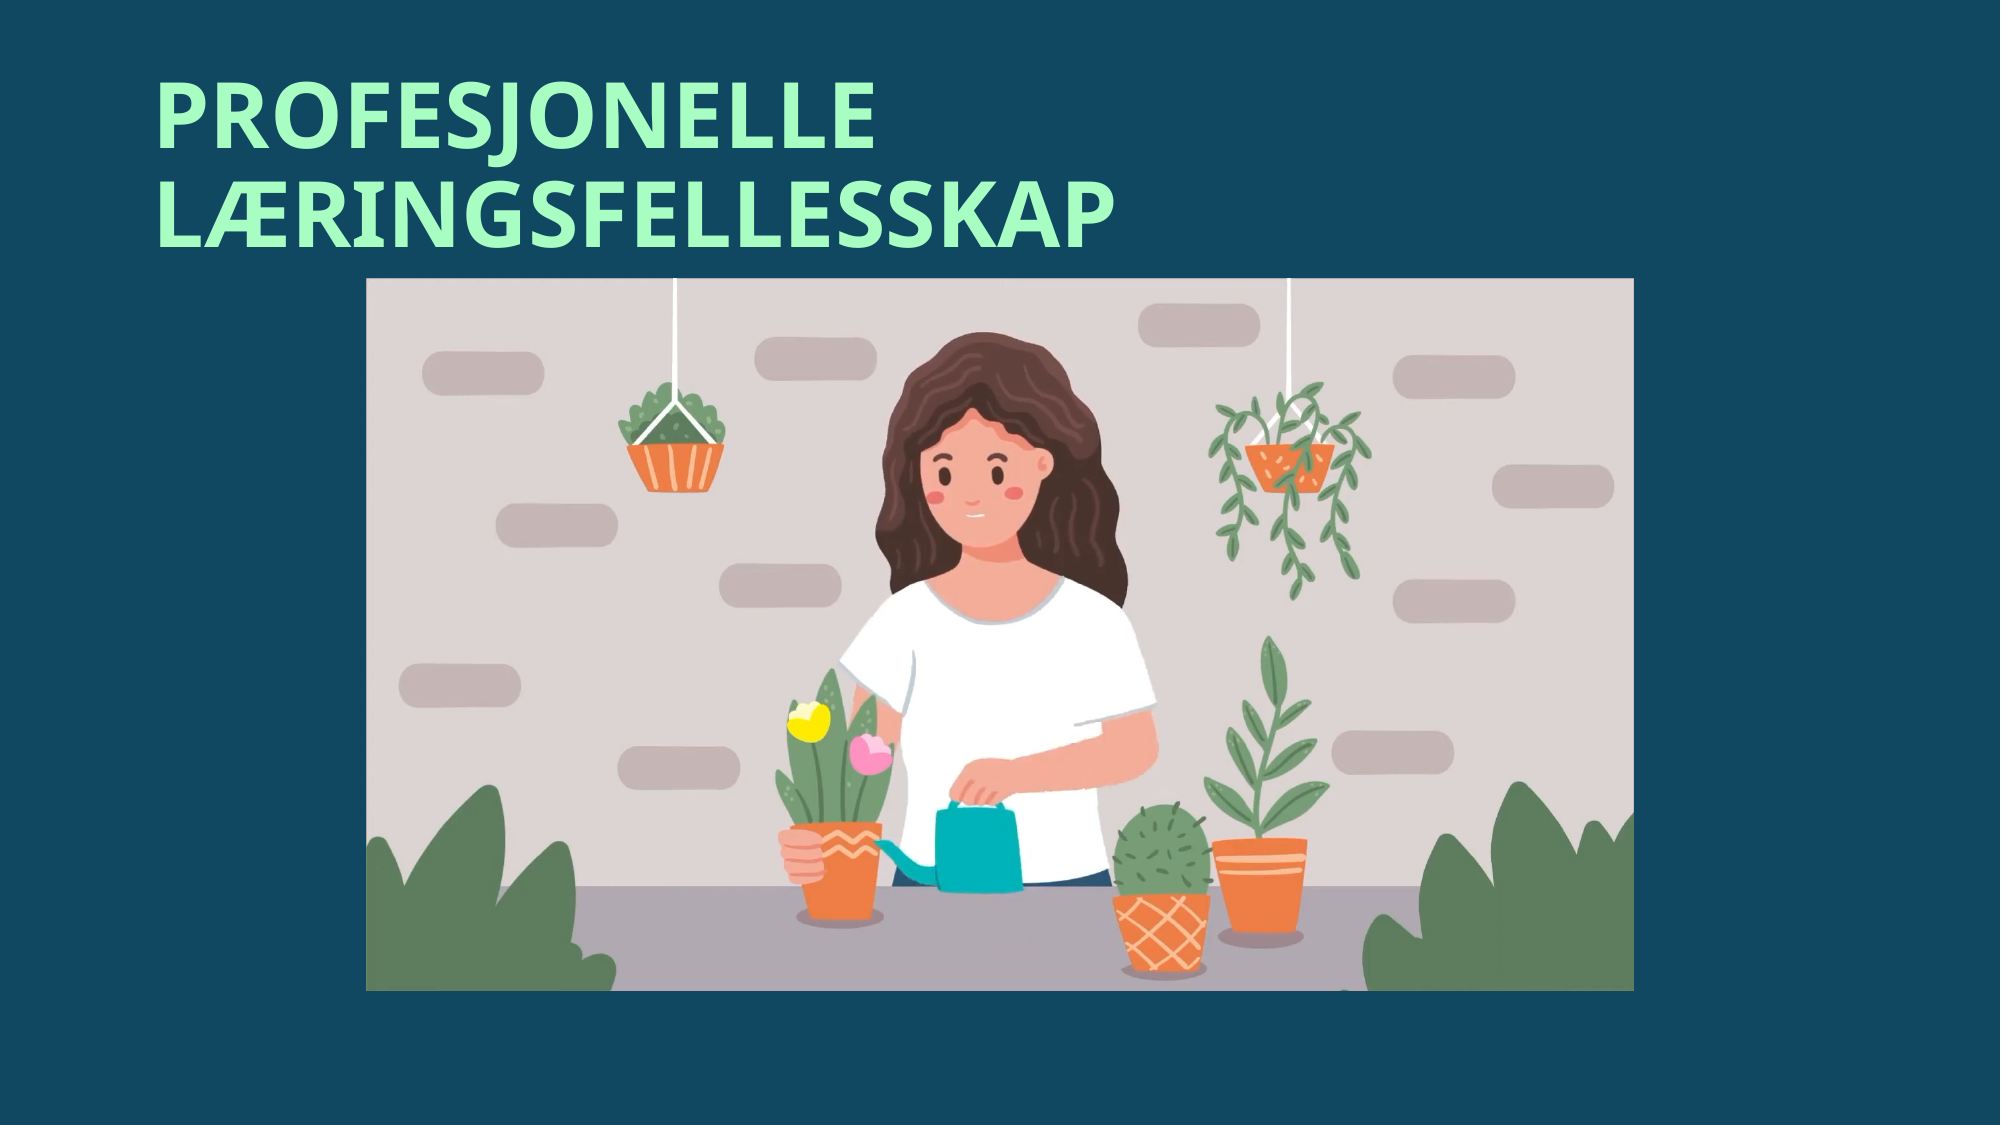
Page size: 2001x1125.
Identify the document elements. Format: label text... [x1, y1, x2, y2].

title PROFESJONELLE LÆRINGSFELLESSKAP [137, 59, 1863, 278]
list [364, 276, 1636, 992]
